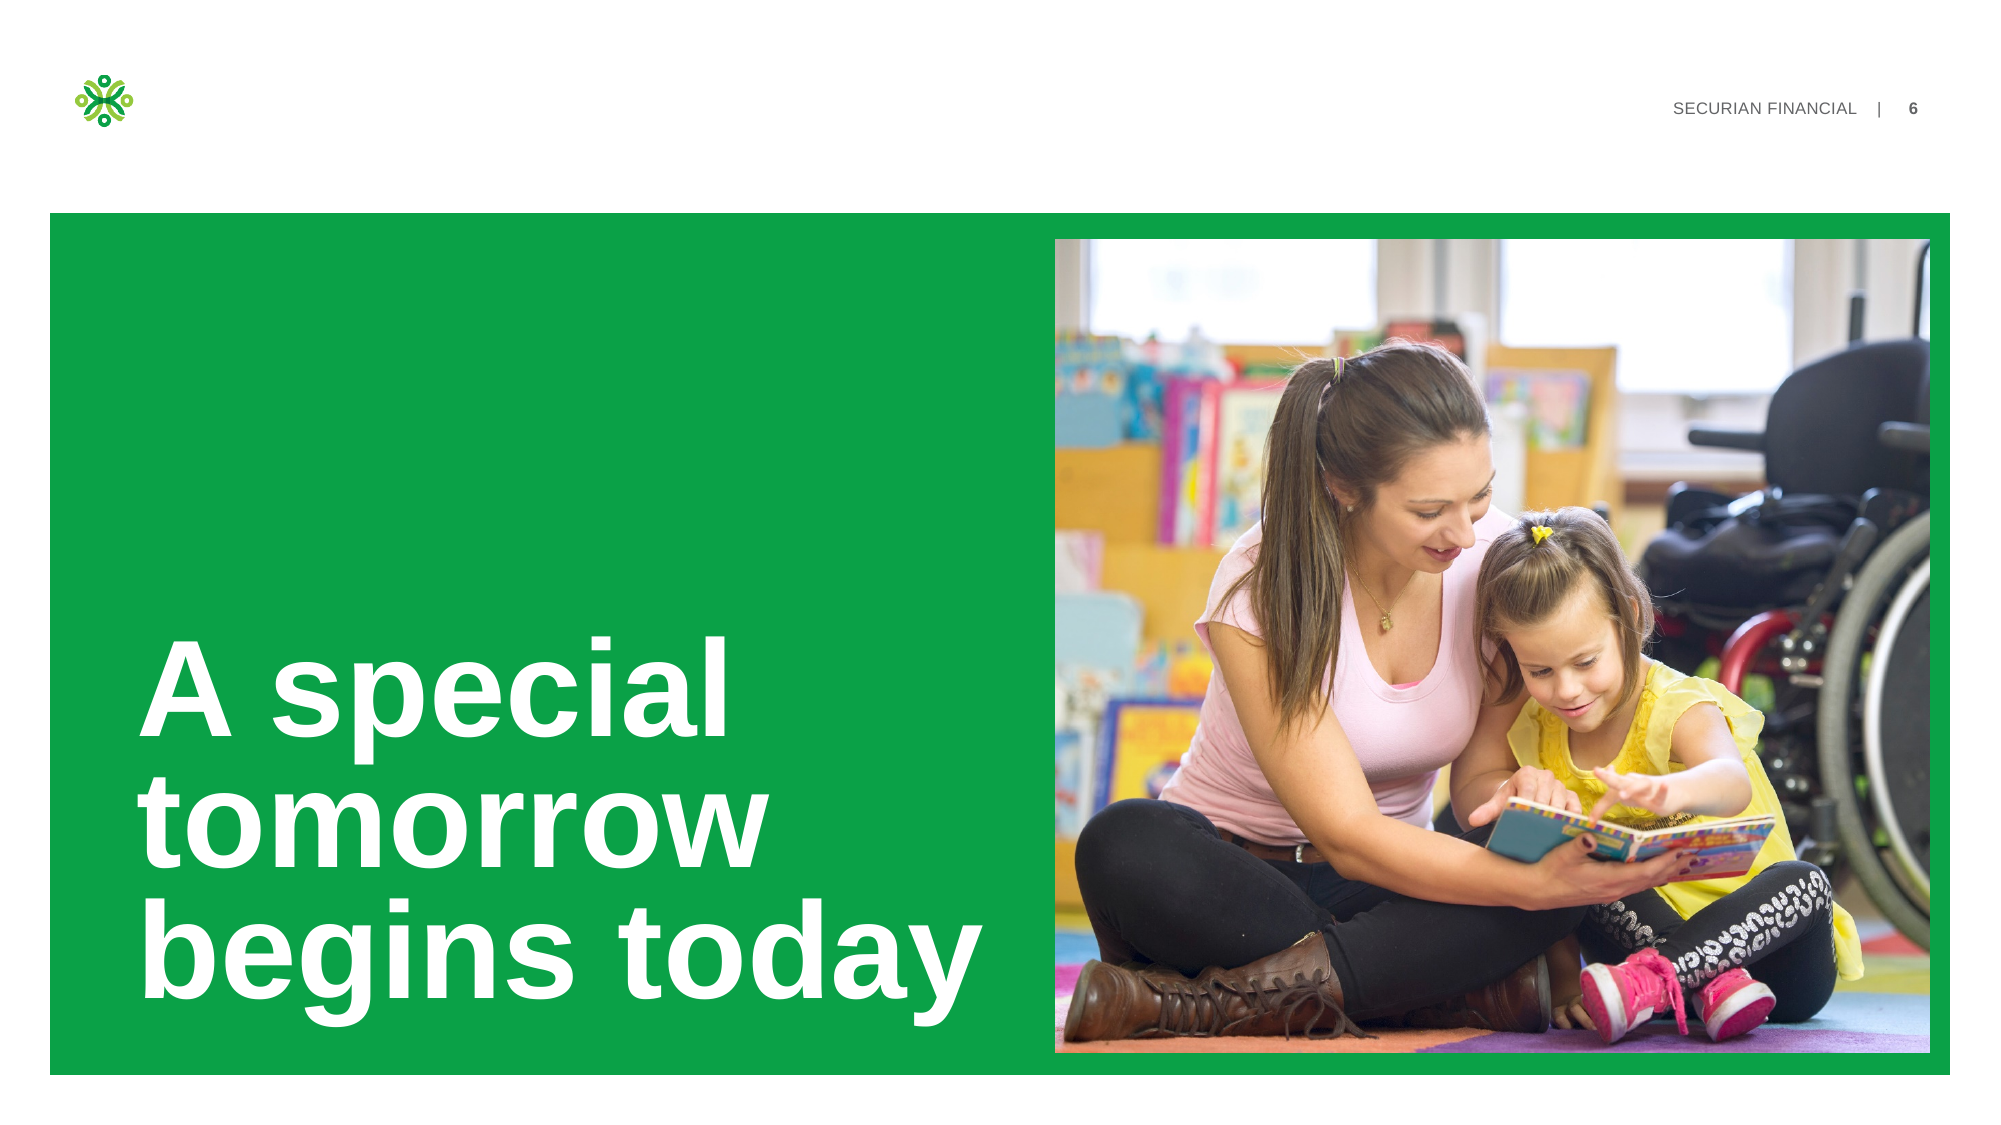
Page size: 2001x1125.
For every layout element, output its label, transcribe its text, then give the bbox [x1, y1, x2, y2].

picture [1055, 239, 1930, 1053]
title A special tomorrow begins today [136, 245, 1030, 1027]
picture [75, 75, 138, 130]
